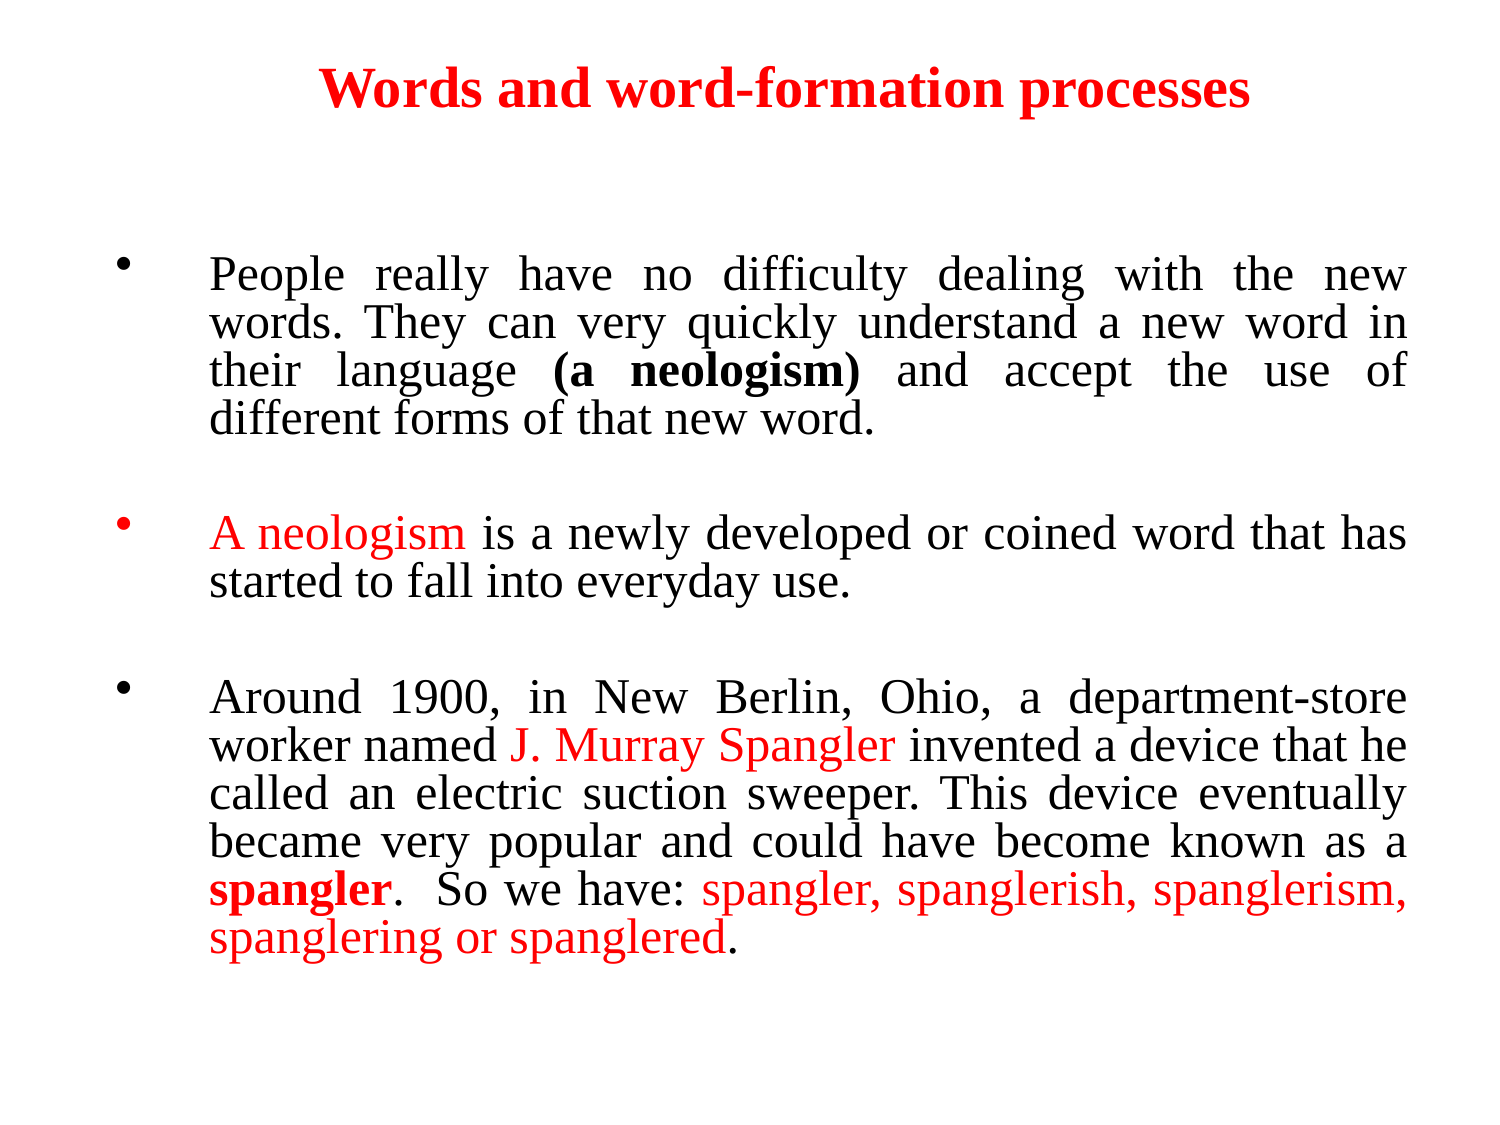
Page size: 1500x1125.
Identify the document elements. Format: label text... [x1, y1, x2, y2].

subtitle People really have no difficulty dealing with the new words. They can very quickly understand a new word in their language (a neologism) and accept the use of different forms of that new word. A neologism is a newly developed or coined word that has started to fall into everyday use. Around 1900, in New Berlin, Ohio, a department-store worker named J. Murray Spangler invented a device that he called an electric suction sweeper. This device eventually became very popular and could have become known as a spangler. So we have: spangler, spanglerish, spanglerism, spanglering or spanglered. [100, 184, 1424, 976]
title Words and word-formation processes [147, 30, 1423, 138]
